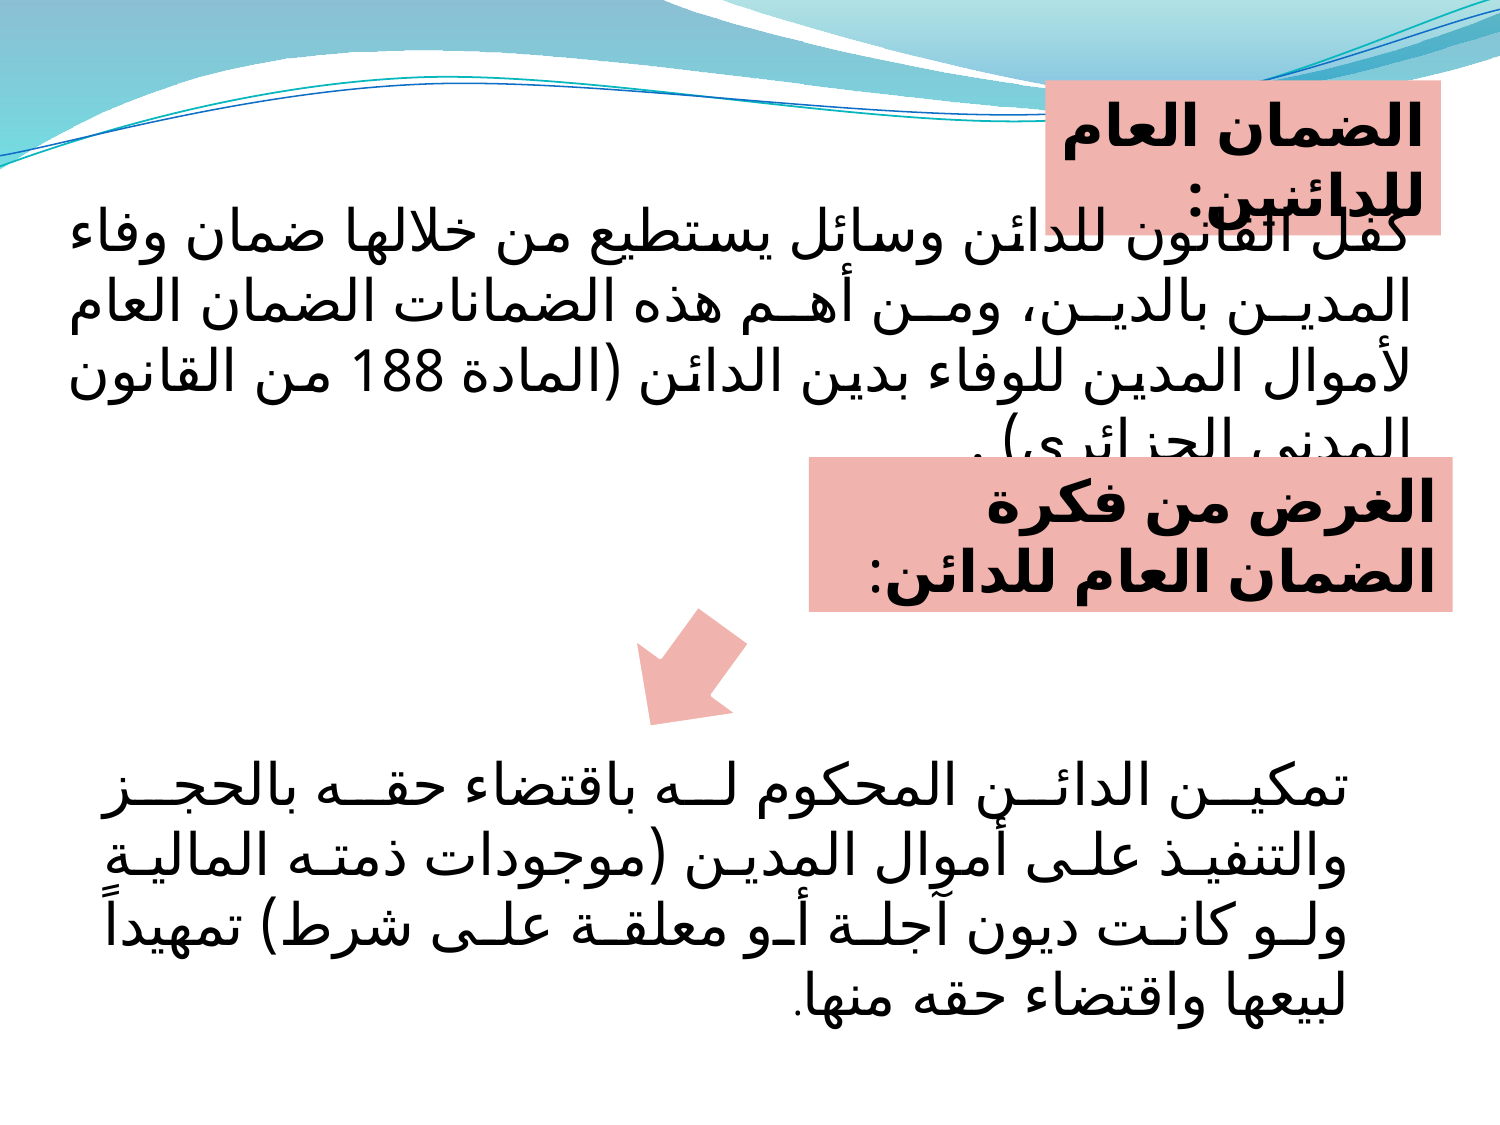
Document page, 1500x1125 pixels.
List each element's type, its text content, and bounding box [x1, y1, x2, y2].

text_box كفل القانون للدائن وسائل يستطيع من خلالها ضمان وفاء المدين بالدين، ومن أهم هذه الضمانات الضمان العام لأموال المدين للوفاء بدين الدائن (المادة 188 من القانون المدني الجزائري) . [53, 186, 1430, 481]
text_box الضمان العام للدائنين: [1045, 80, 1441, 236]
text_box تمكين الدائن المحكوم له باقتضاء حقه بالحجز والتنفيذ على أموال المدين (موجودات ذمته المالية ولو كانت ديون آجلة أو معلقة على شرط) تمهيداً لبيعها واقتضاء حقه منها. [88, 739, 1365, 1035]
text_box الغرض من فكرة الضمان العام للدائن: [808, 457, 1453, 612]
text_box [631, 603, 753, 730]
